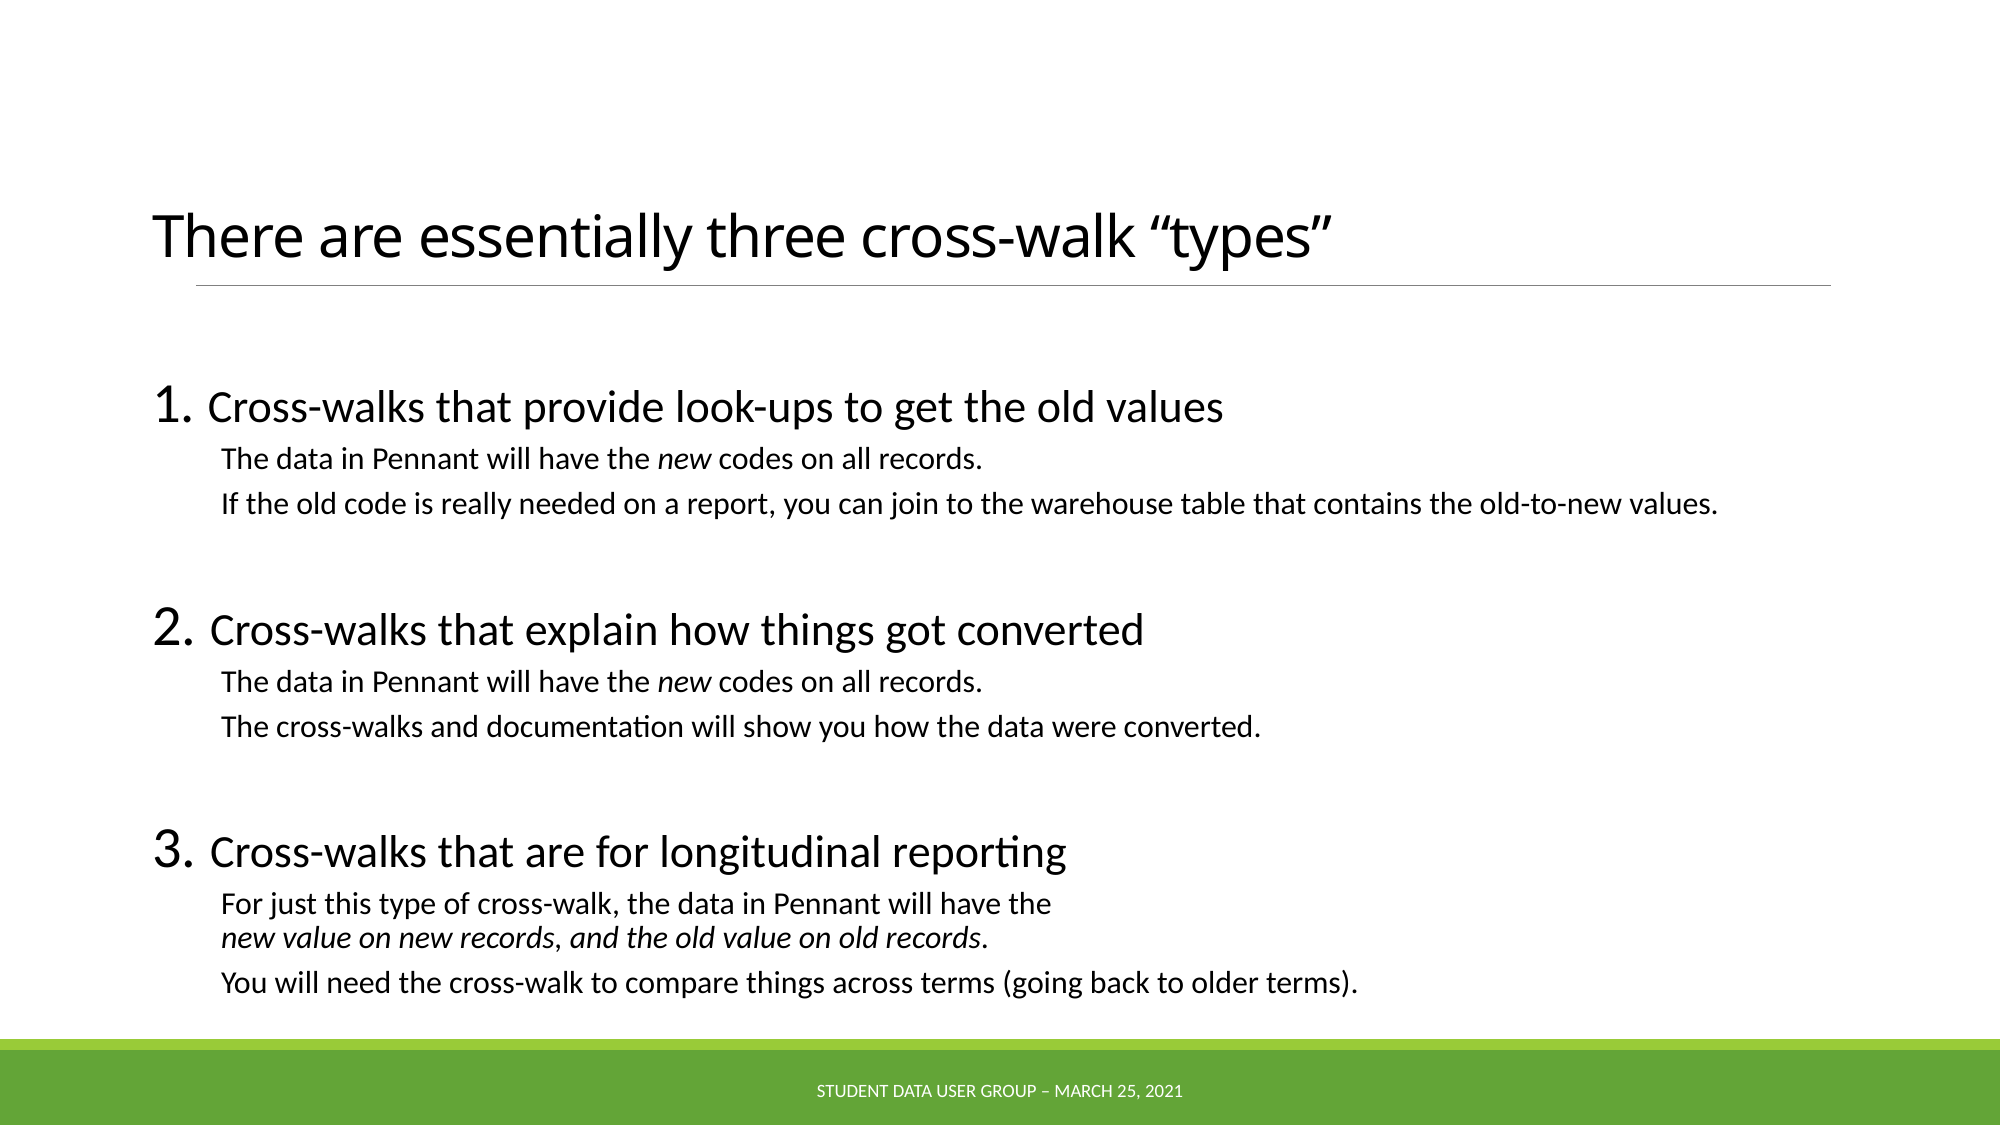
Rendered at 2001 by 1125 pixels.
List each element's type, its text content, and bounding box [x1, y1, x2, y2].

title There are essentially three cross-walk “types” [137, 59, 1863, 278]
text_box Student Data User Group – MARCH 25, 2021 [604, 1059, 1396, 1120]
text_box 1. Cross-walks that provide look-ups to get the old values The data in Pennant will have the new codes on all records. If the old code is really needed on a report, you can join to the warehouse table that contains the old-to-new values. 2. Cross-walks that explain how things got converted The data in Pennant will have the new codes on all records. The cross-walks and documentation will show you how the data were converted. 3. Cross-walks that are for longitudinal reporting For just this type of cross-walk, the data in Pennant will have the new value on new records, and the old value on old records. You will need the cross-walk to compare things across terms (going back to older terms). [137, 299, 1863, 1014]
